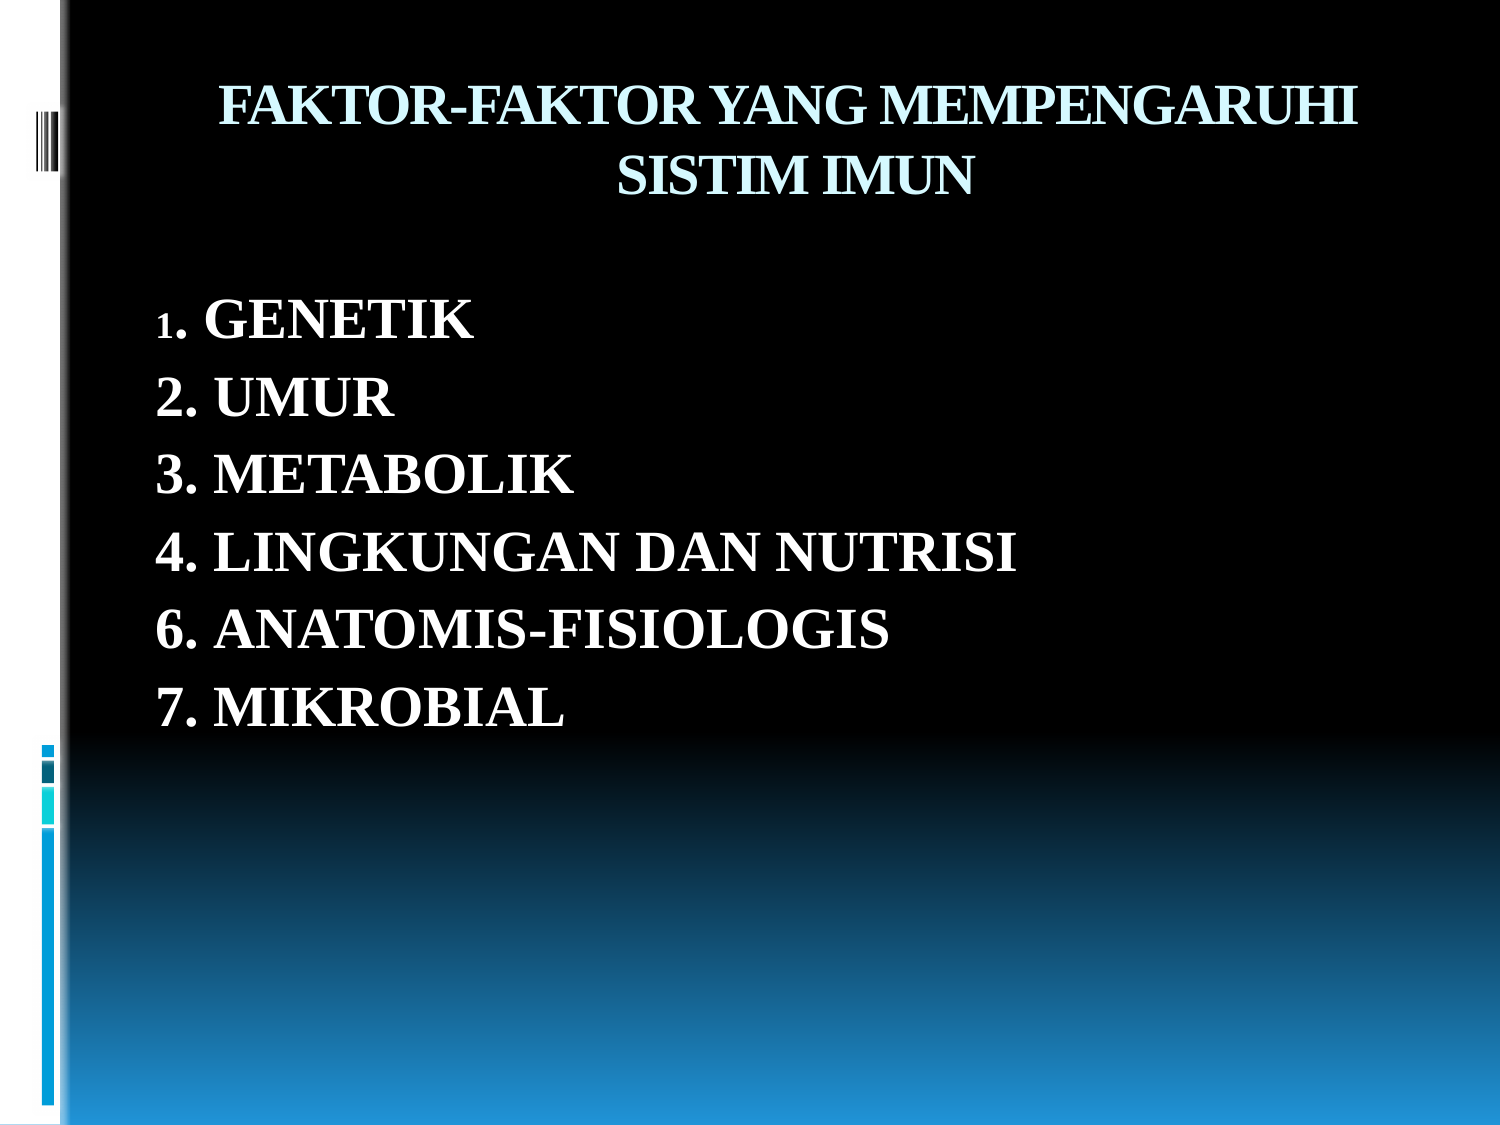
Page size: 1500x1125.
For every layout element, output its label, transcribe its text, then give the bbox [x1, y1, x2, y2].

title FAKTOR-FAKTOR YANG MEMPENGARUHI SISTIM IMUN [46, 58, 1500, 208]
list 1. GENETIK 2. UMUR 3. METABOLIK 4. LINGKUNGAN DAN NUTRISI 6. ANATOMIS-FISIOLOGIS 7. MIKROBIAL [140, 281, 1500, 1125]
